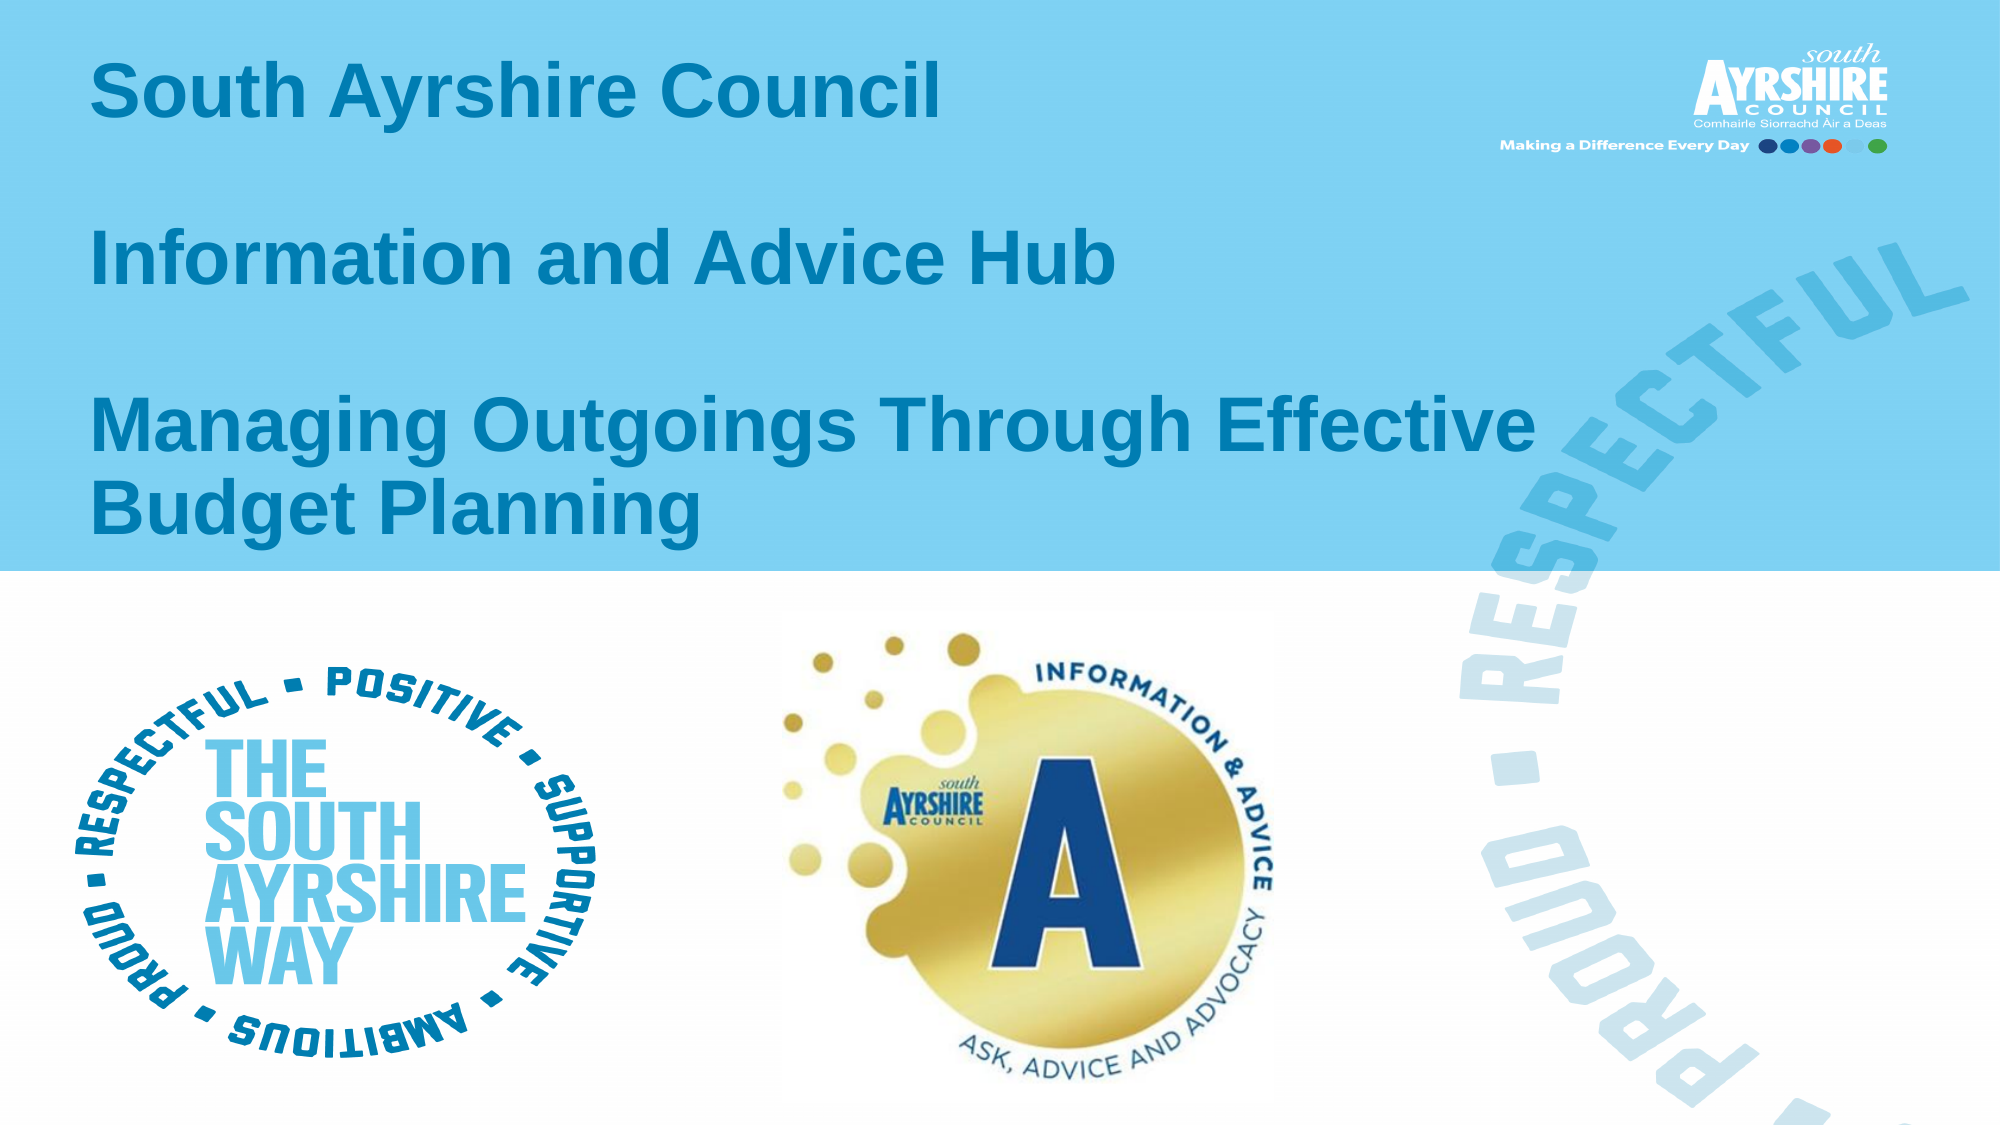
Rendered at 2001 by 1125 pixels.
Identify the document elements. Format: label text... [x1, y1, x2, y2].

title South Ayrshire Council Information and Advice Hub Managing Outgoings Through Effective Budget Planning [81, 42, 1565, 563]
picture [0, 0, 2001, 1125]
